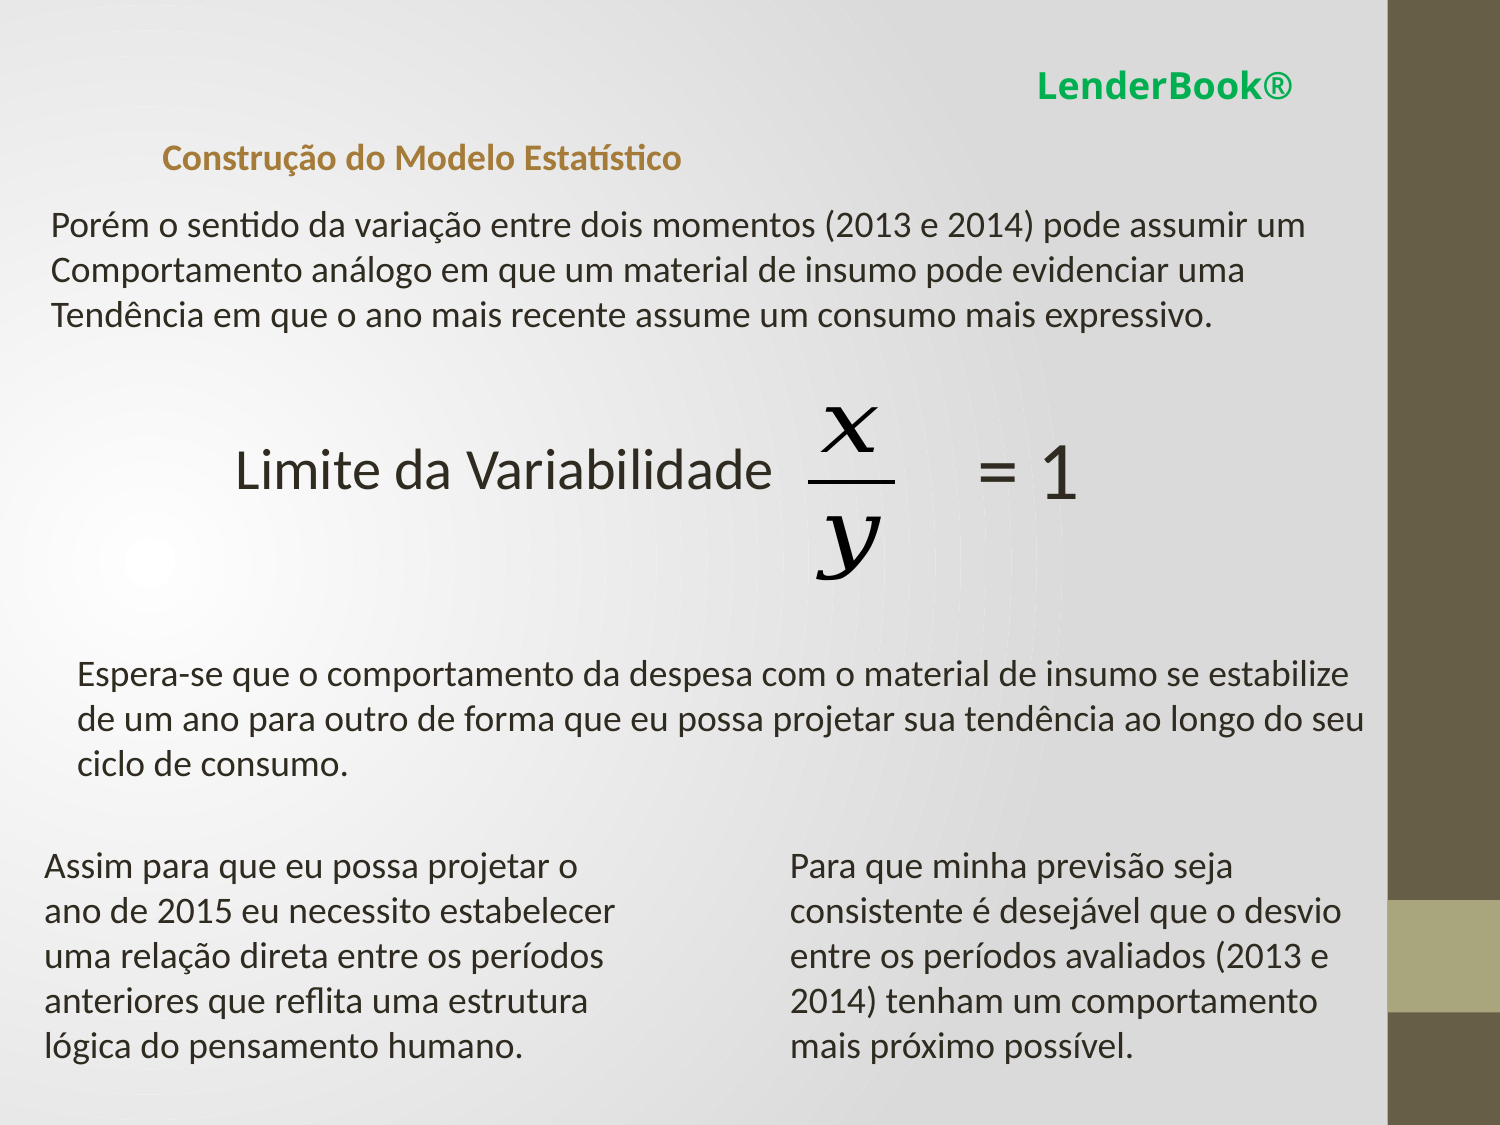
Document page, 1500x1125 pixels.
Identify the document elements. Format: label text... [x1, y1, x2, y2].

text_box Limite da Variabilidade [221, 424, 942, 509]
text_box = 1 [962, 409, 1164, 524]
text_box Porém o sentido da variação entre dois momentos (2013 e 2014) pode assumir um Comportamento análogo em que um material de insumo pode evidenciar uma Tendência em que o ano mais recente assume um consumo mais expressivo. [36, 192, 1332, 342]
text_box Construção do Modelo Estatístico [147, 125, 1306, 186]
text_box Espera-se que o comportamento da despesa com o material de insumo se estabilize de um ano para outro de forma que eu possa projetar sua tendência ao longo do seu ciclo de consumo. [62, 641, 1391, 792]
text_box LenderBook® [1021, 54, 1341, 115]
text_box Para que minha previsão seja consistente é desejável que o desvio entre os períodos avaliados (2013 e 2014) tenham um comportamento mais próximo possível. [775, 834, 1398, 1074]
text_box Assim para que eu possa projetar o ano de 2015 eu necessito estabelecer uma relação direta entre os períodos anteriores que reflita uma estrutura lógica do pensamento humano. [29, 834, 652, 1074]
